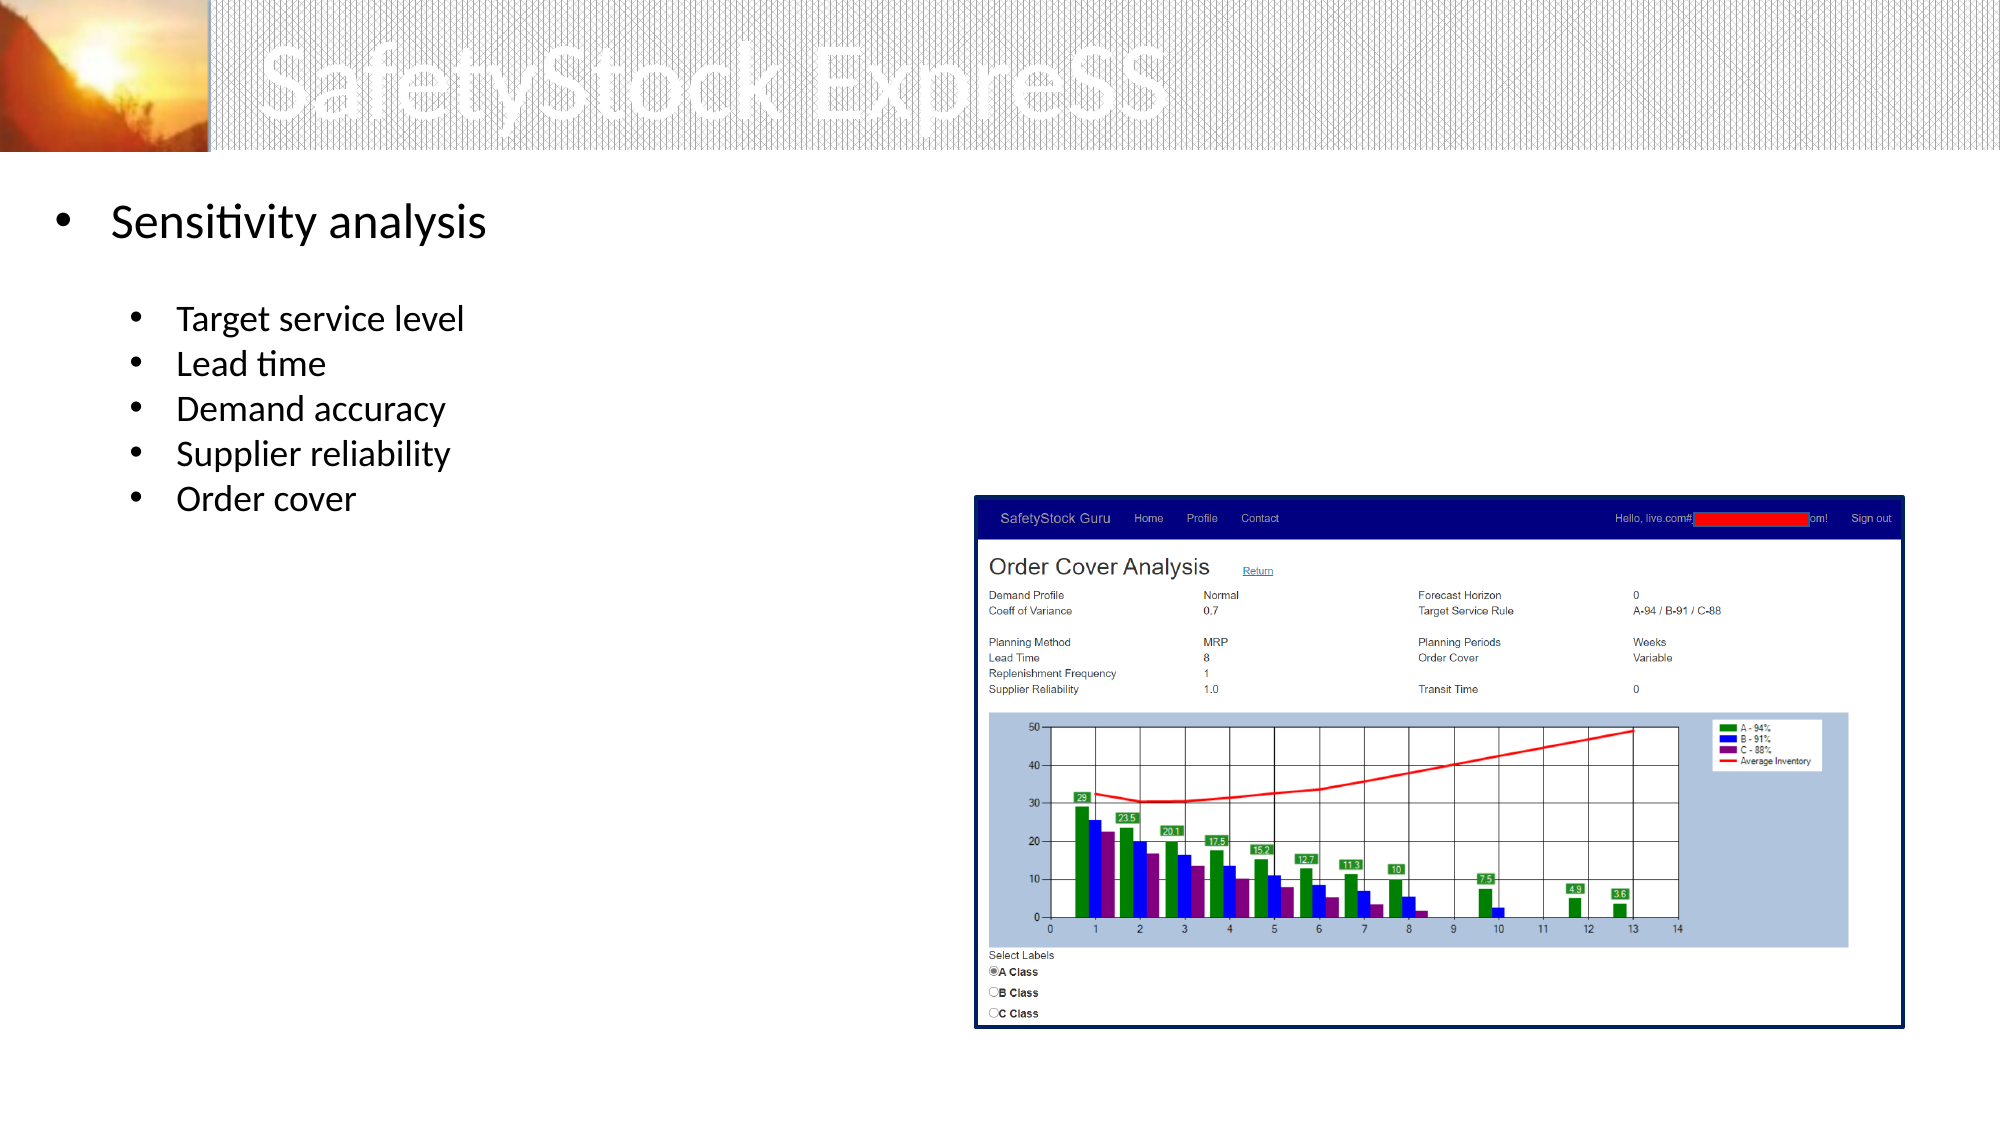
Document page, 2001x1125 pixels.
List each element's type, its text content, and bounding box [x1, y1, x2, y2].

text_box SafetyStock ExpreSS [211, 0, 2000, 150]
text_box Sensitivity analysis Target service level Lead time Demand accuracy Supplier reliability Order cover [39, 181, 1494, 572]
picture [0, 0, 211, 152]
picture [977, 499, 1901, 1026]
